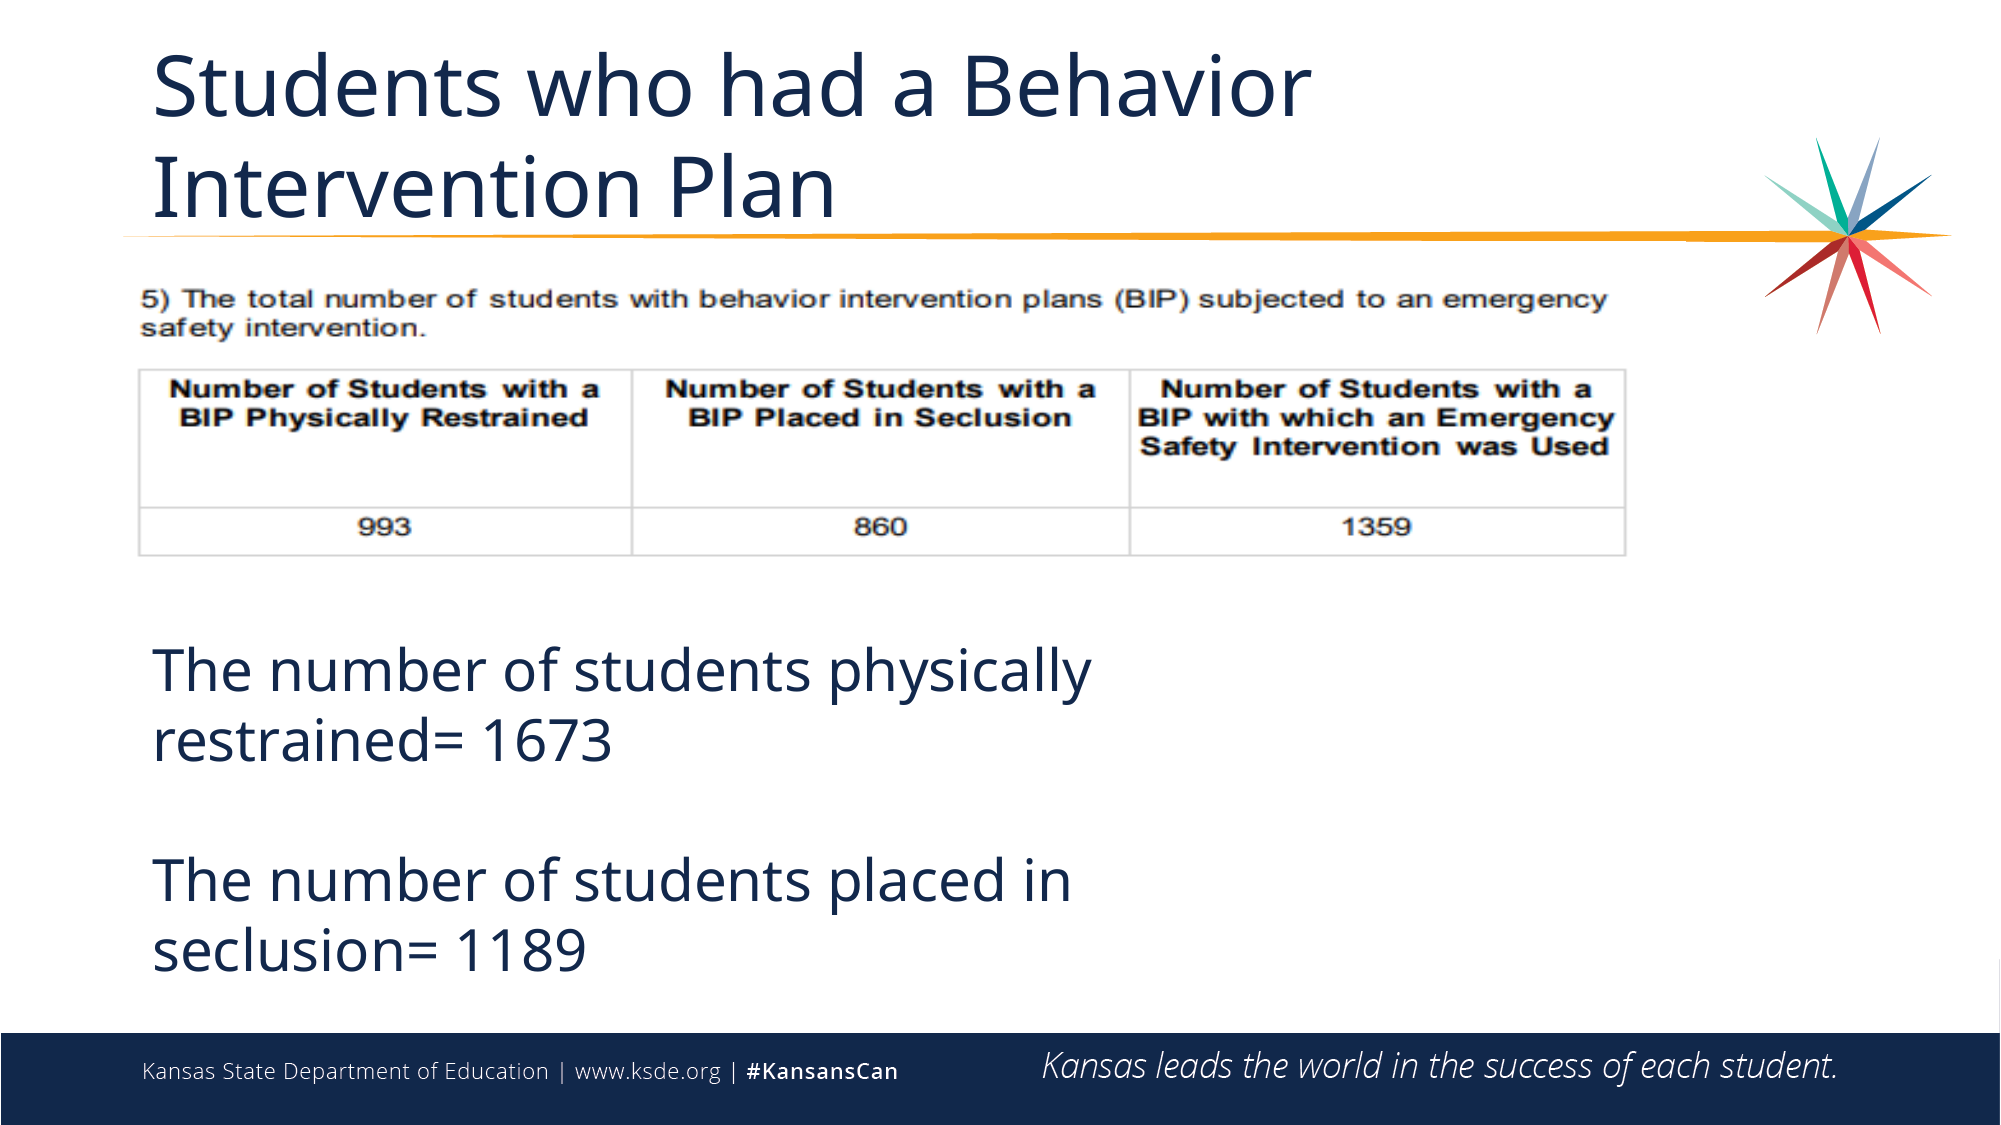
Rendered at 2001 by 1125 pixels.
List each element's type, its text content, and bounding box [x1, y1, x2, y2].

text_box The number of students physically restrained= 1673 The number of students placed in seclusion= 1189 [137, 625, 1138, 991]
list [103, 241, 1686, 578]
title Students who had a Behavior Intervention Plan [137, 24, 1863, 242]
picture [0, 0, 2000, 1125]
